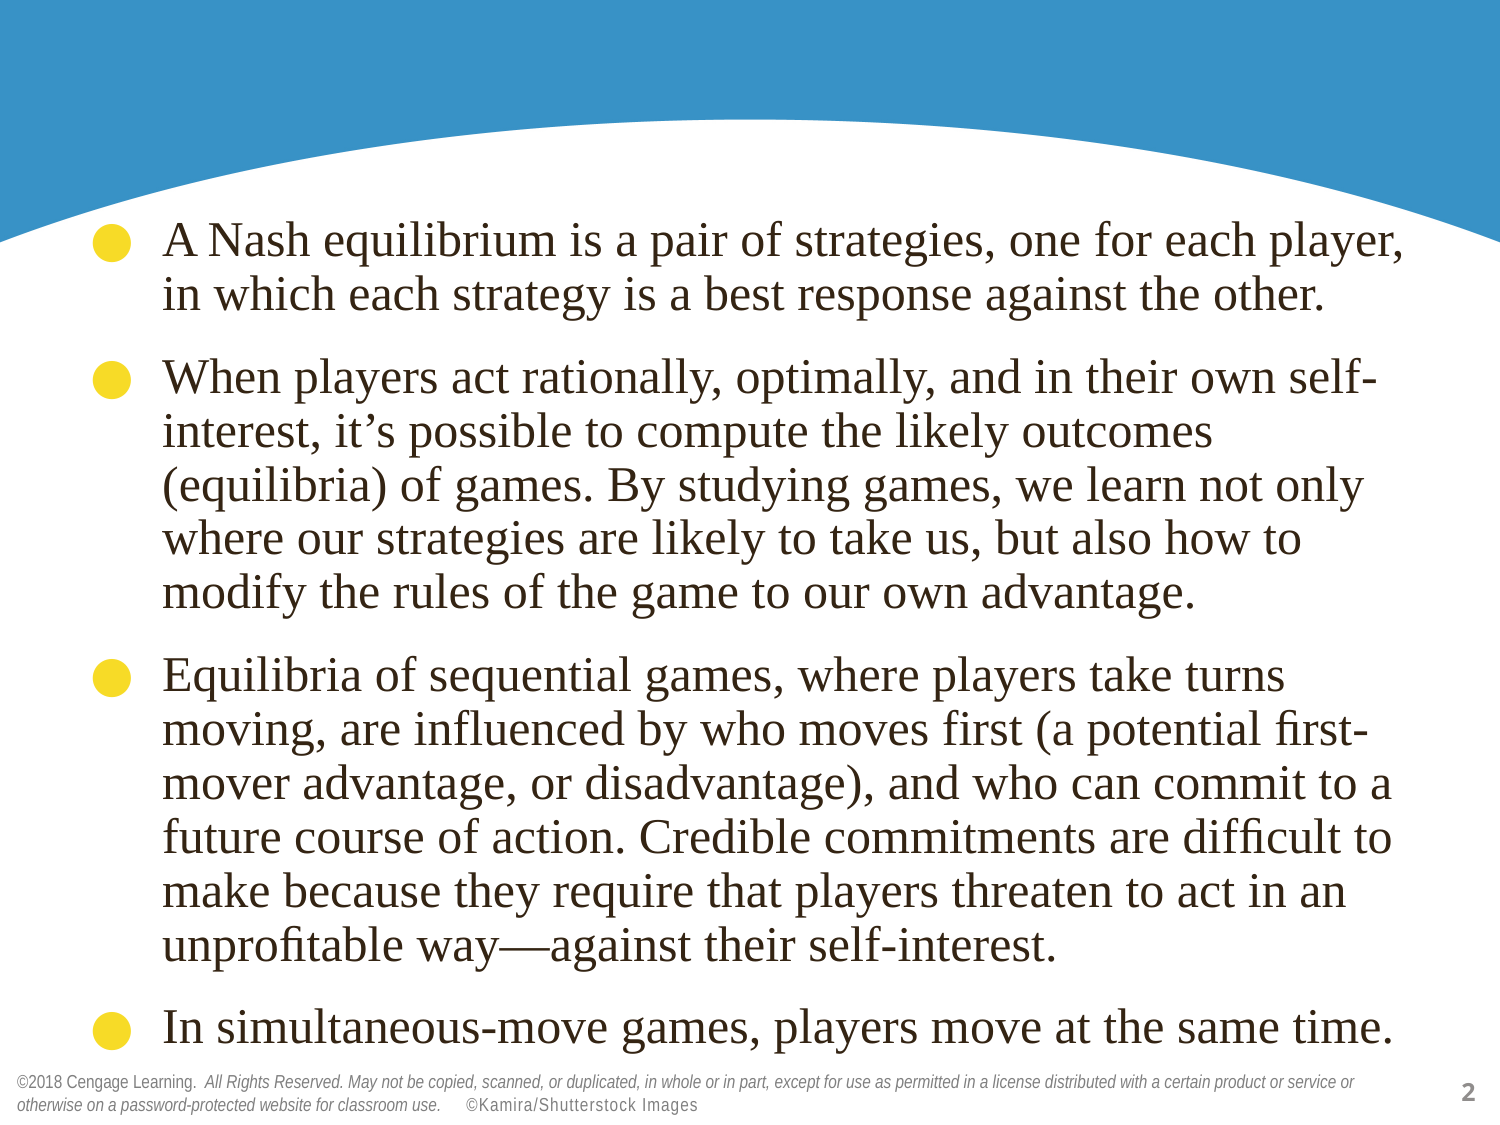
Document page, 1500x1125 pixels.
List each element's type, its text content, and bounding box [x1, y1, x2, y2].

slide_number 2 [1140, 1064, 1491, 1124]
picture [0, 0, 1500, 1125]
list A Nash equilibrium is a pair of strategies, one for each player, in which each strategy is a best response against the other. When players act rationally, optimally, and in their own self-interest, it’s possible to compute the likely outcomes (equilibria) of games. By studying games, we learn not only where our strategies are likely to take us, but also how to modify the rules of the game to our own advantage. Equilibria of sequential games, where players take turns moving, are influenced by who moves first (a potential ﬁrst-mover advantage, or disadvantage), and who can commit to a future course of action. Credible commitments are difﬁcult to make because they require that players threaten to act in an unproﬁtable way—against their self-interest. In simultaneous-move games, players move at the same time. [75, 205, 1425, 1005]
